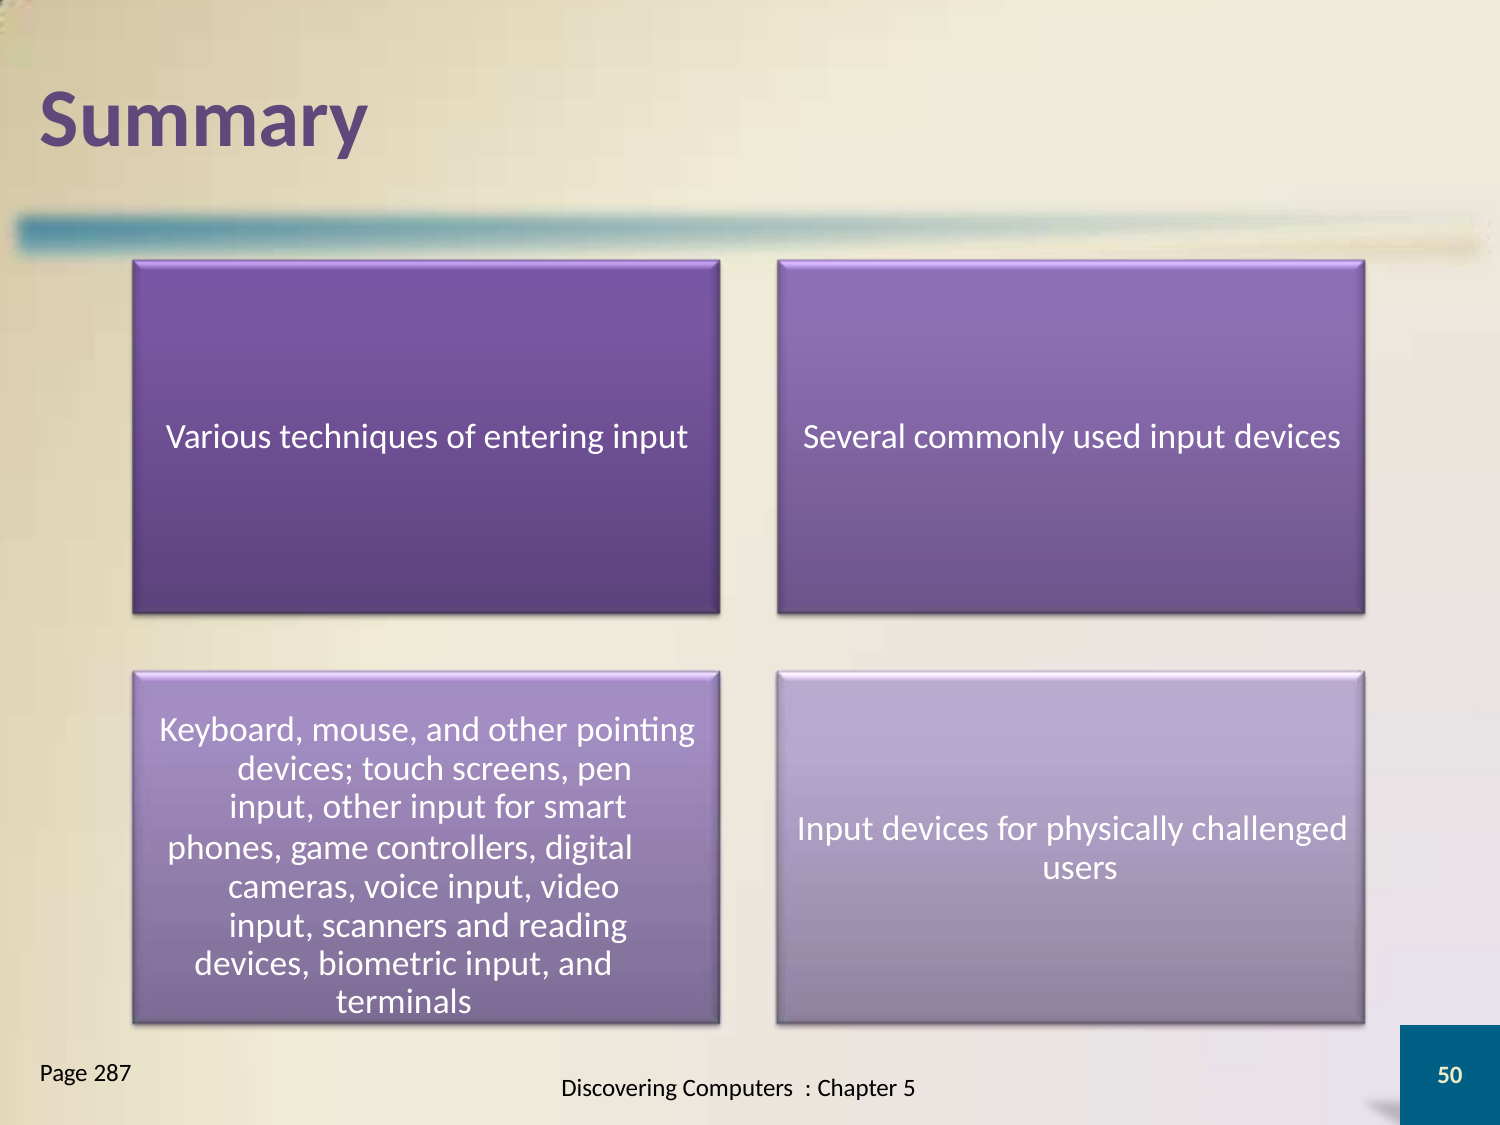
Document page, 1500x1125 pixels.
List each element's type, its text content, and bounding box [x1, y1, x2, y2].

text_box Keyboard, mouse, and other pointing devices; touch screens, pen input, other input for smart phones, game controllers, digital cameras, voice input, video input, scanners and reading devices, biometric input, and terminals [145, 704, 710, 1021]
text_box 50 [1435, 1056, 1465, 1089]
title Summary [37, 61, 373, 252]
picture [0, 0, 1500, 1125]
text_box Input devices for physically challenged users [794, 802, 1350, 887]
text_box [114, 665, 739, 1038]
text_box [763, 665, 1386, 1038]
text_box Page 287 [37, 1054, 135, 1087]
text_box Various techniques of entering input [163, 411, 691, 456]
text_box Several commonly used input devices [800, 411, 1344, 456]
text_box [768, 254, 1375, 629]
text_box Discovering Computers : Chapter 5 [559, 1069, 966, 1102]
text_box [123, 254, 730, 629]
